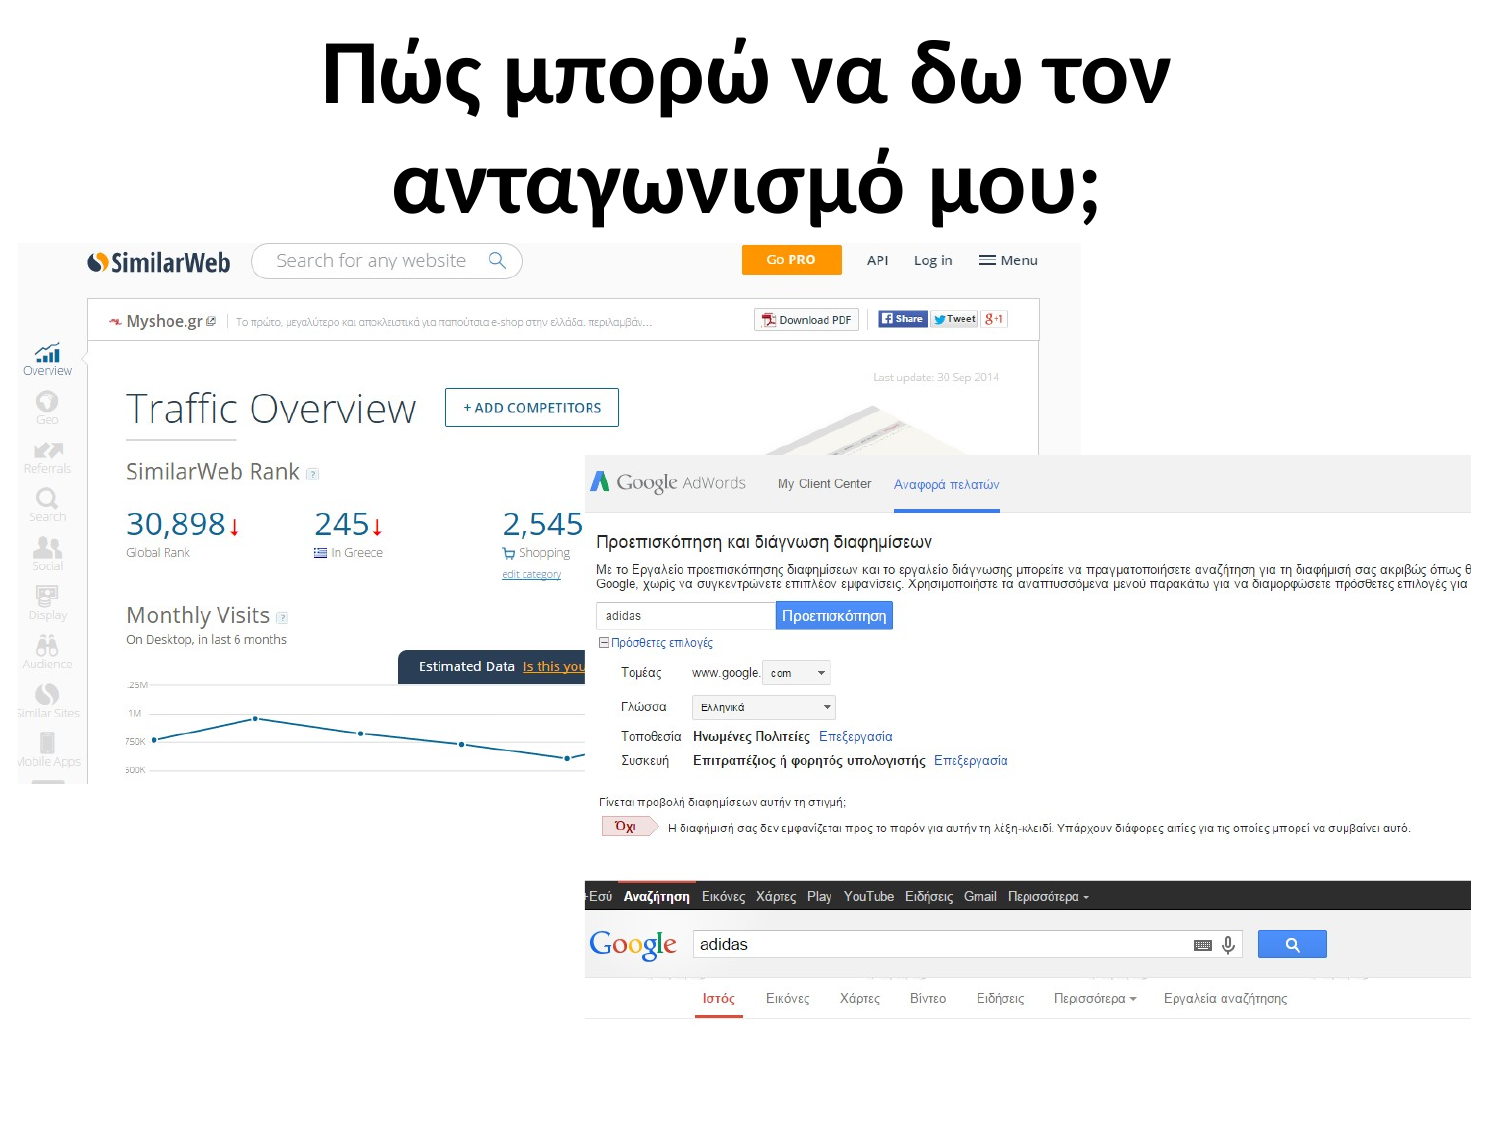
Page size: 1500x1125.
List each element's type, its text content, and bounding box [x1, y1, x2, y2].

title Πώς μπορώ να δω τον ανταγωνισμό μου; [76, 12, 1416, 233]
text_box [17, 243, 1081, 784]
text_box [584, 455, 1471, 1030]
